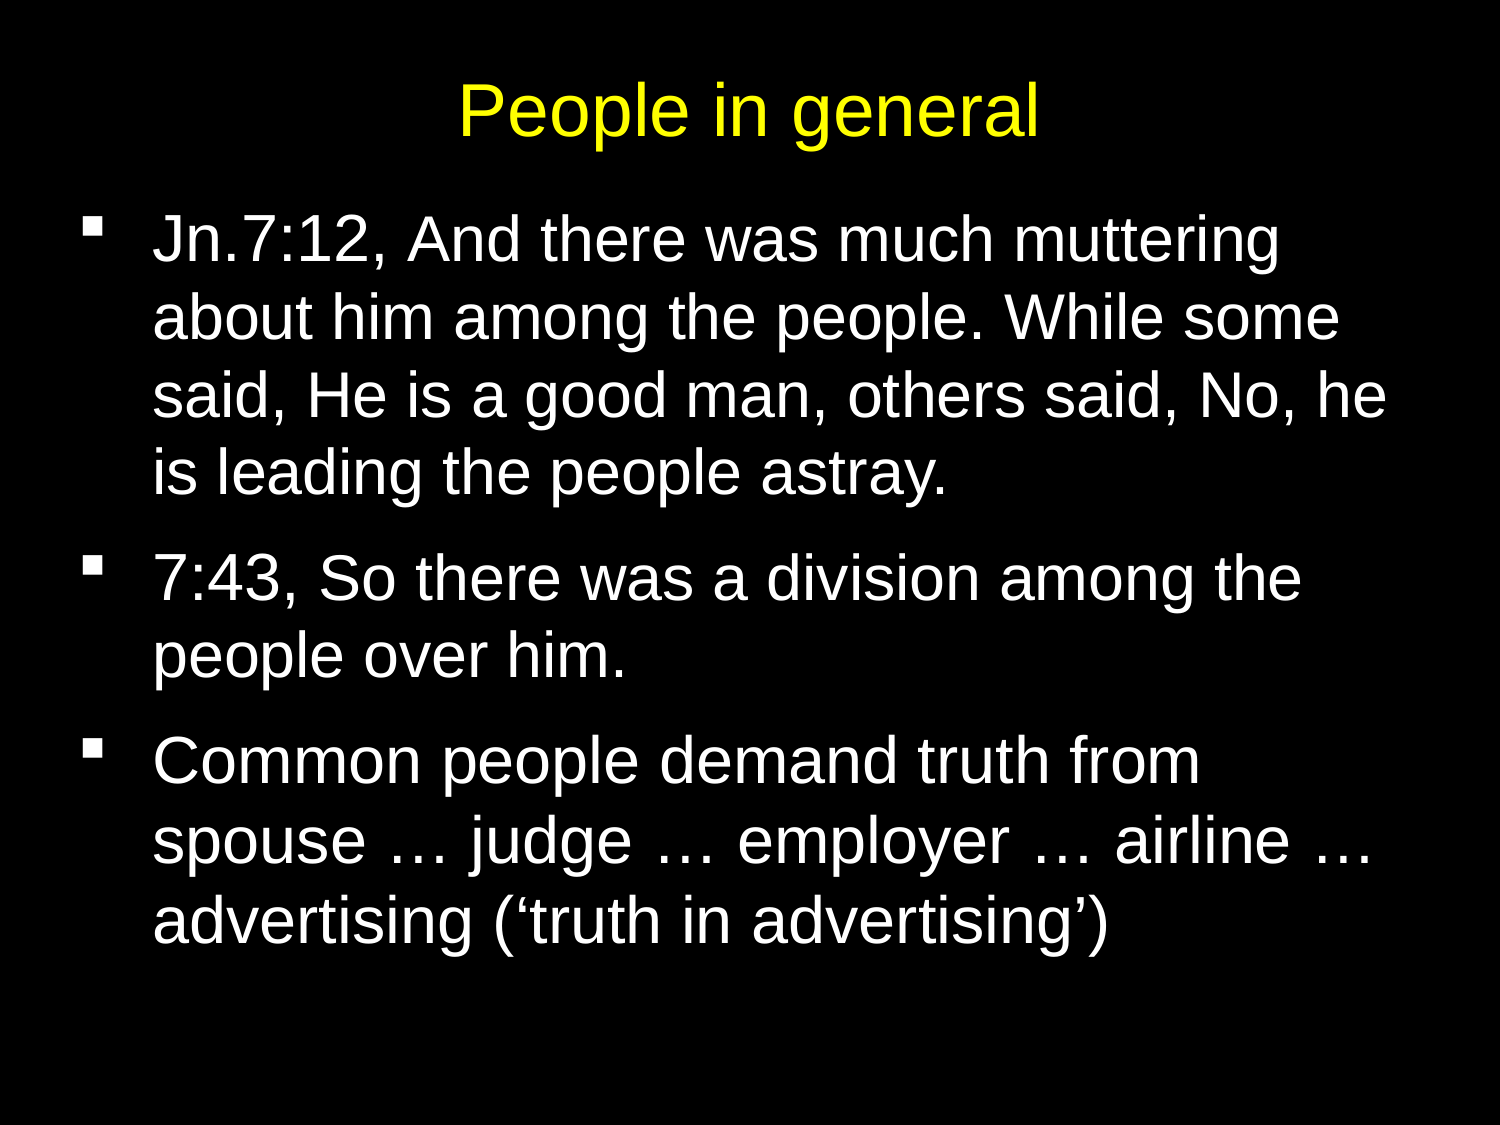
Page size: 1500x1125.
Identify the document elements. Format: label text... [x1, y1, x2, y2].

list Jn.7:12, And there was much muttering about him among the people. While some said, He is a good man, others said, No, he is leading the people astray. 7:43, So there was a division among the people over him. Common people demand truth from spouse … judge … employer … airline … advertising (‘truth in advertising’) [62, 187, 1438, 1050]
title People in general [50, 12, 1450, 200]
